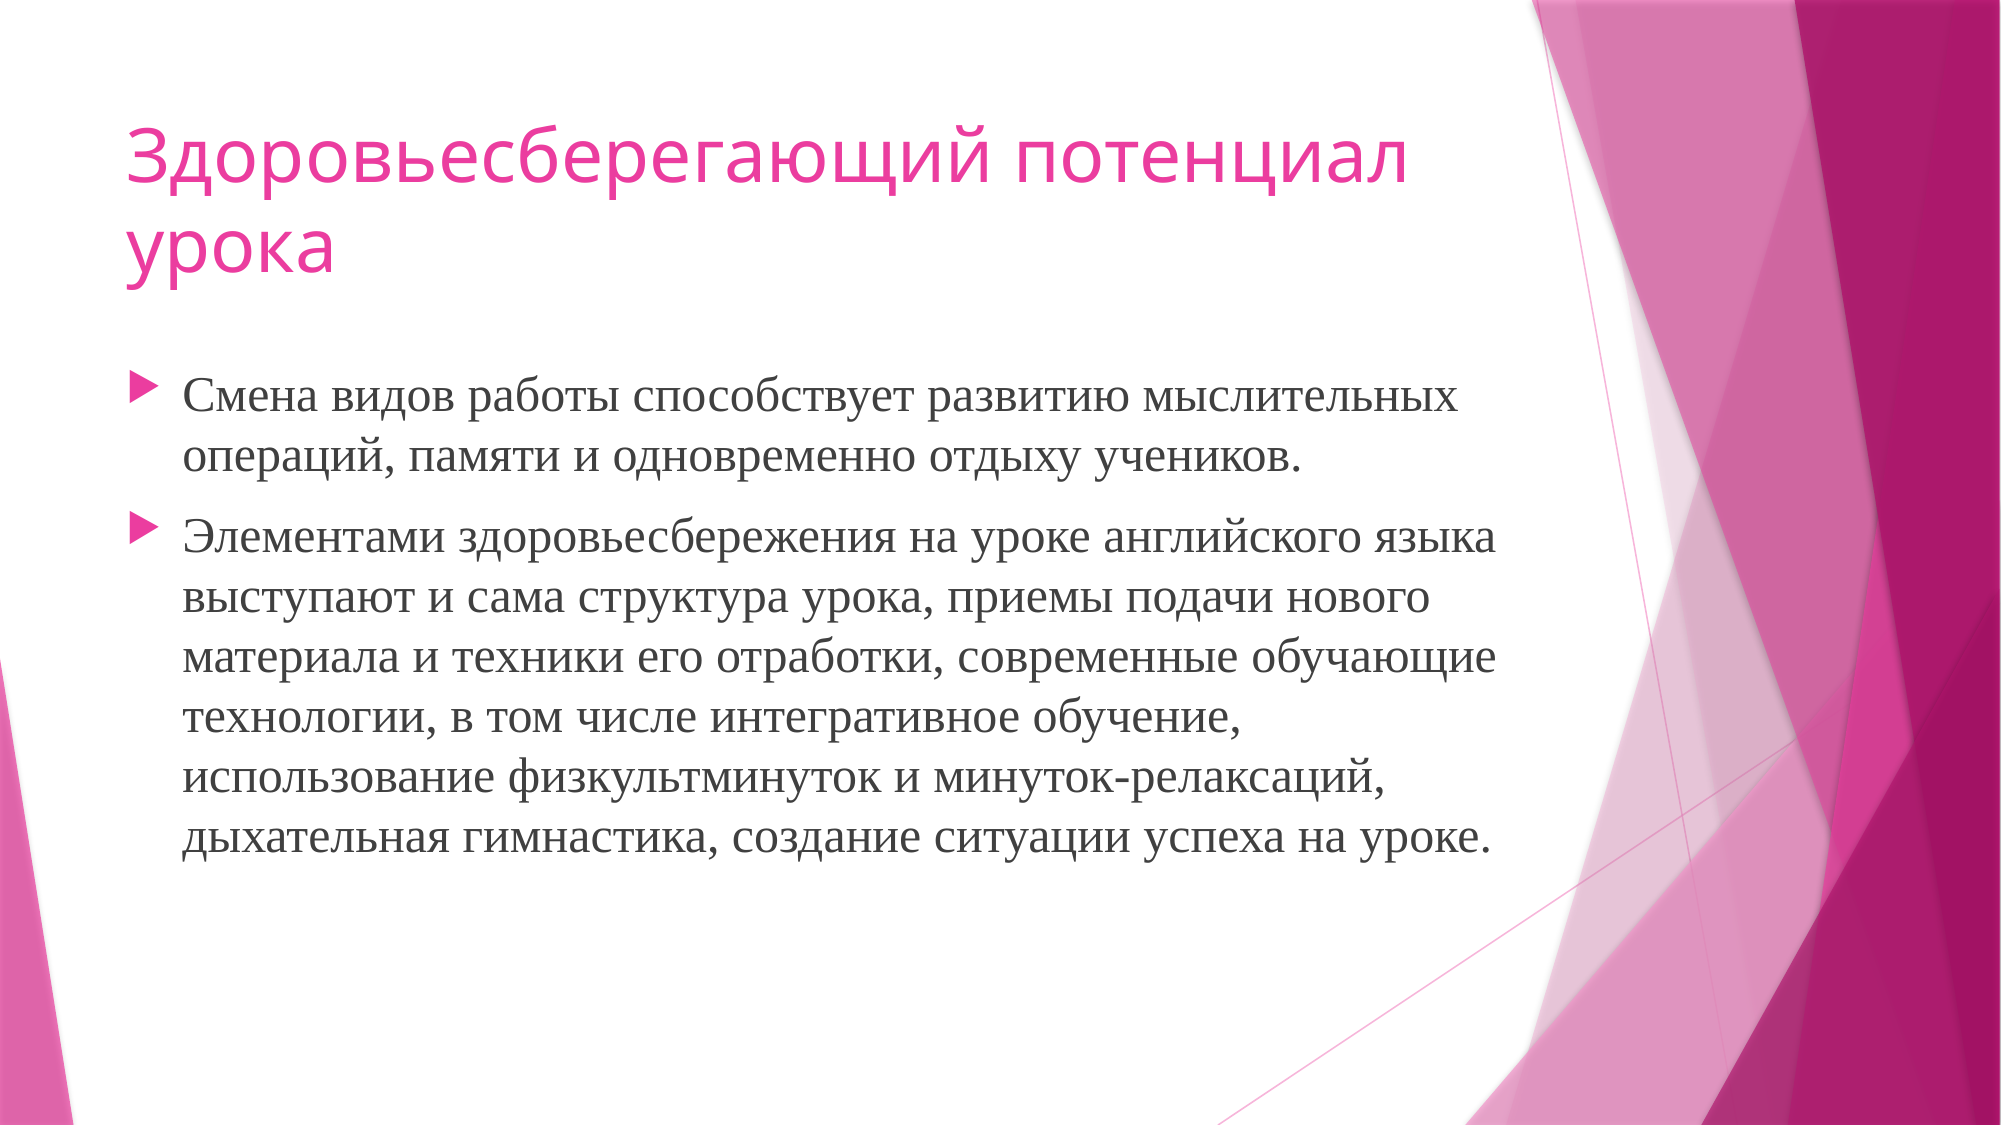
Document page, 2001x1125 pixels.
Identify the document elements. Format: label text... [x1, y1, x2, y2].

title Здоровьесберегающий потенциал урока [111, 99, 1522, 317]
list Смена видов работы способствует развитию мыслительных операций, памяти и одновременно отдыху учеников. Элементами здоровьесбережения на уроке английского языка выступают и сама структура урока, приемы подачи нового материала и техники его отработки, современные обучающие технологии, в том числе интегративное обучение, использование физкультминуток и минуток-релаксаций, дыхательная гимнастика, создание ситуации успеха на уроке. [111, 354, 1522, 992]
